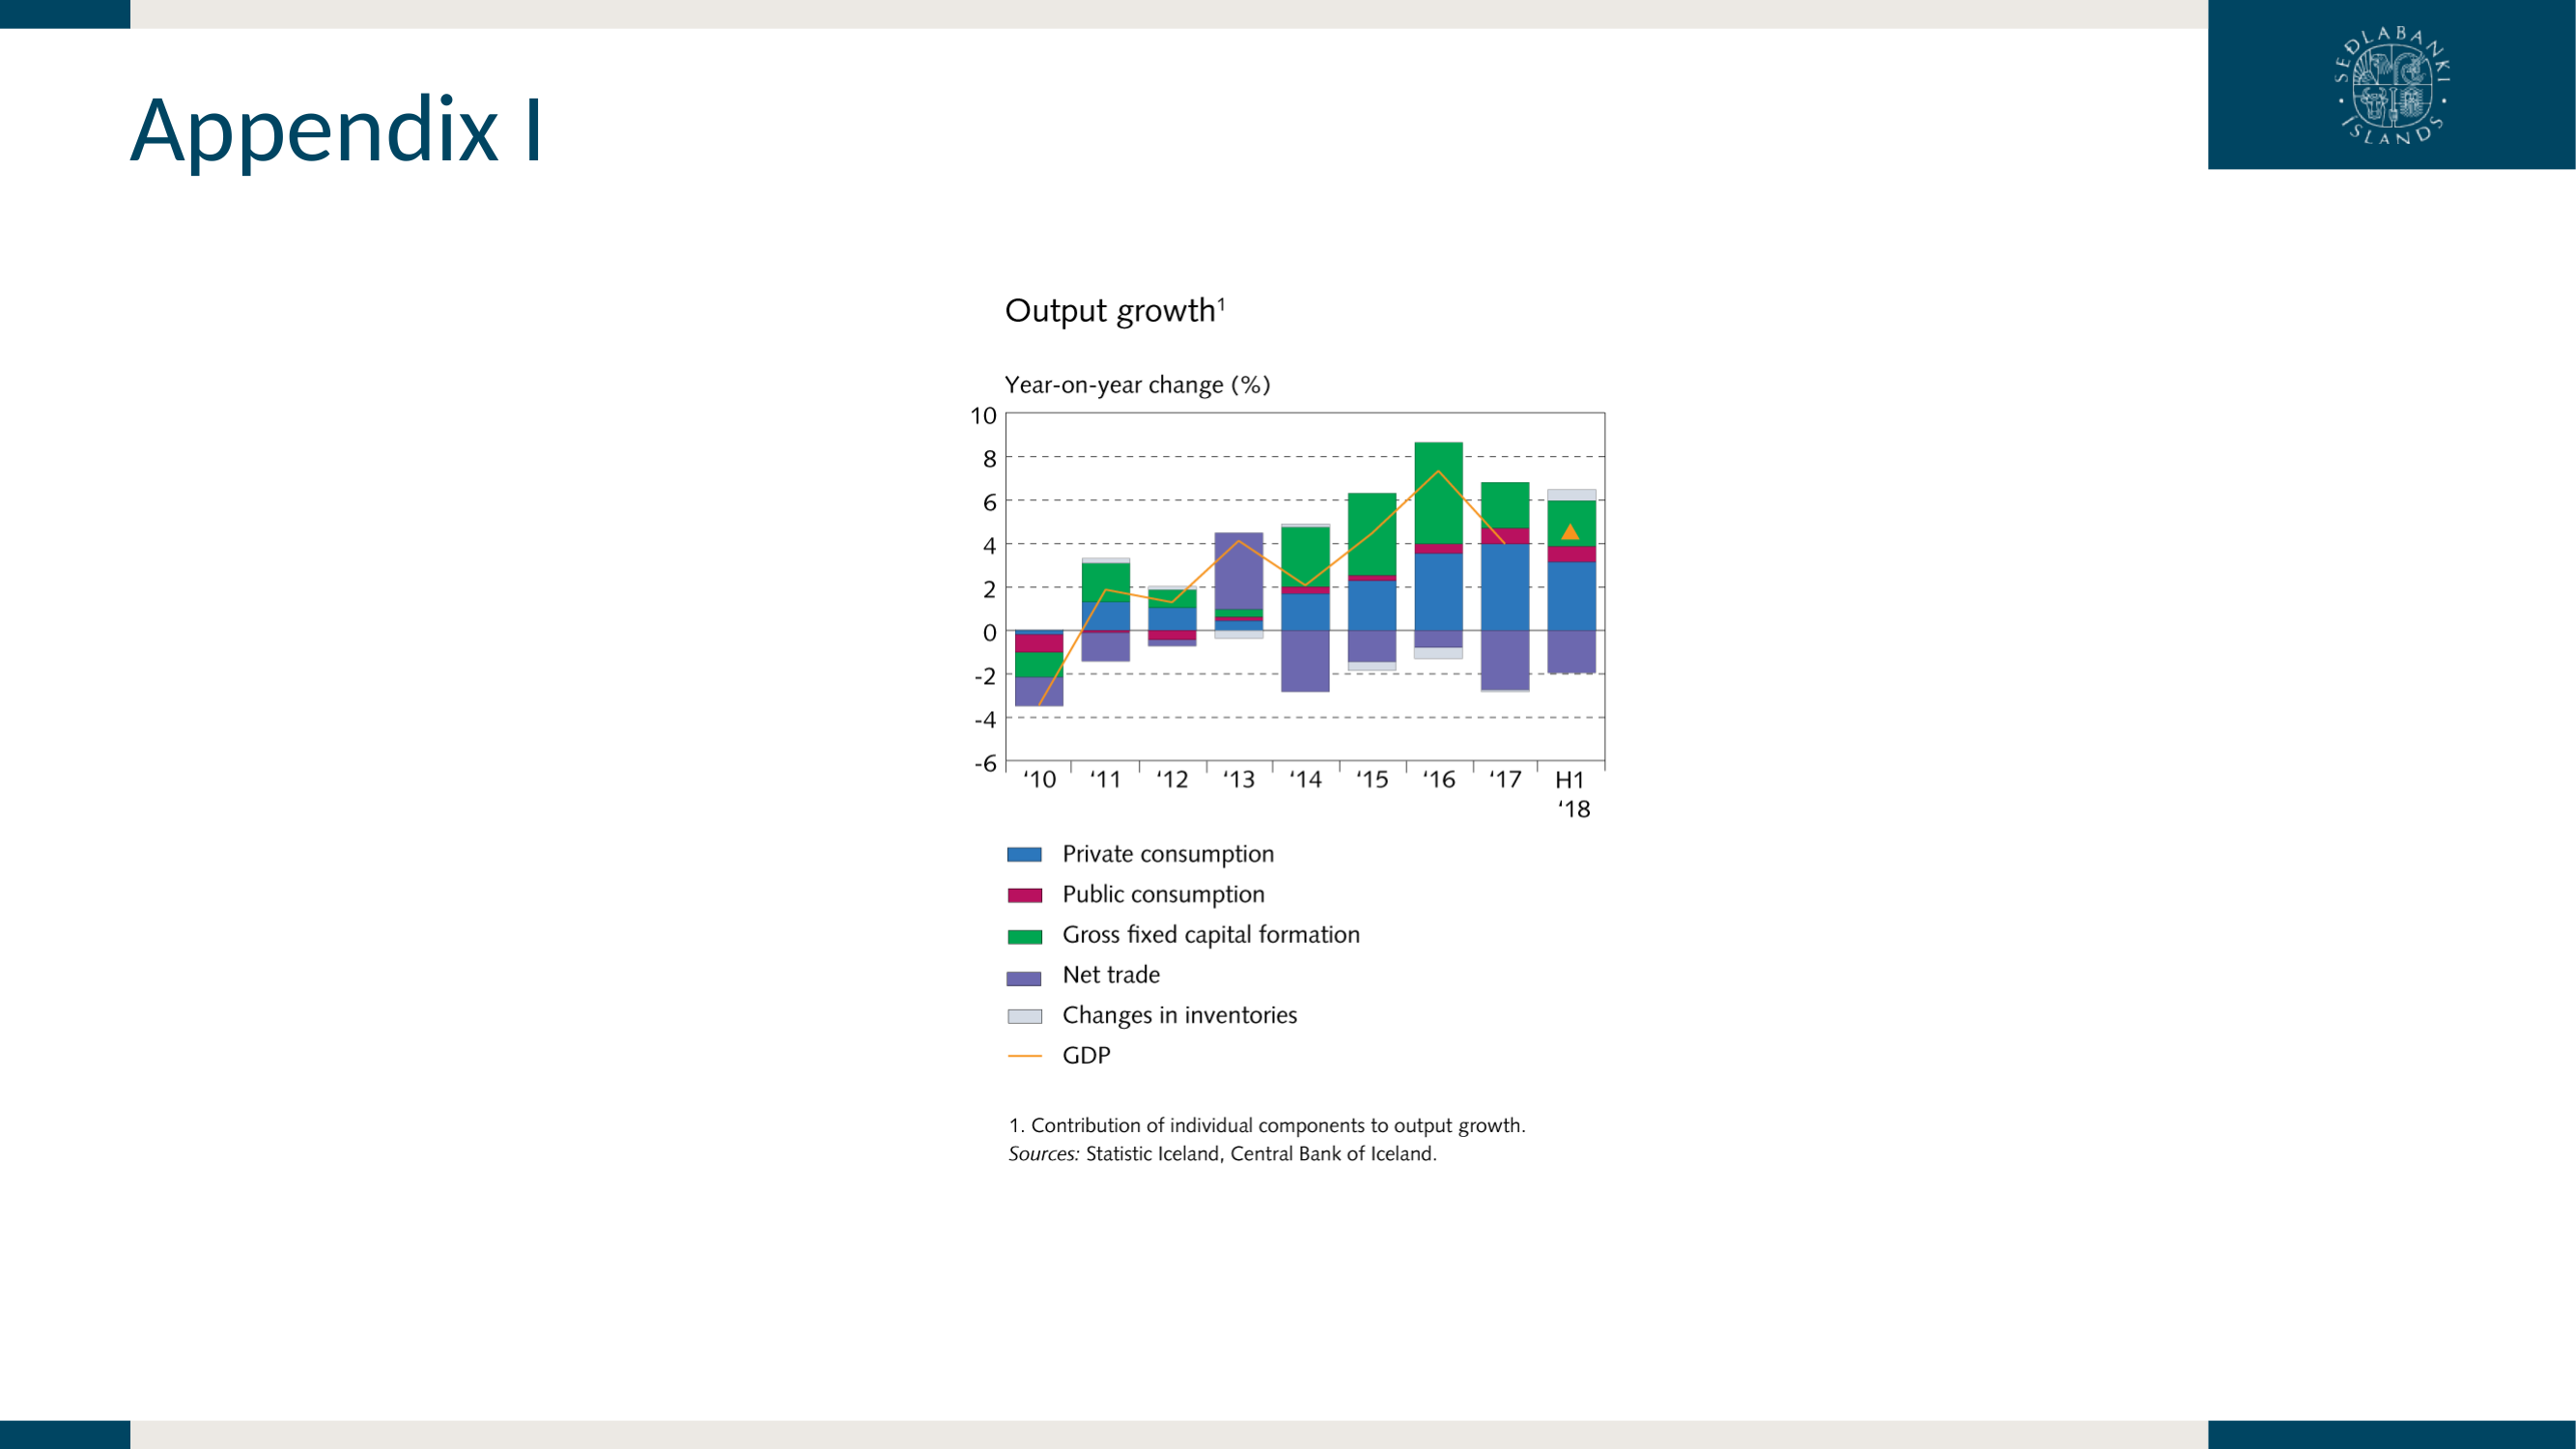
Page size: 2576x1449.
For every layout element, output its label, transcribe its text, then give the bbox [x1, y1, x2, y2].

picture [970, 283, 1606, 1166]
title Appendix I [129, 86, 2178, 290]
